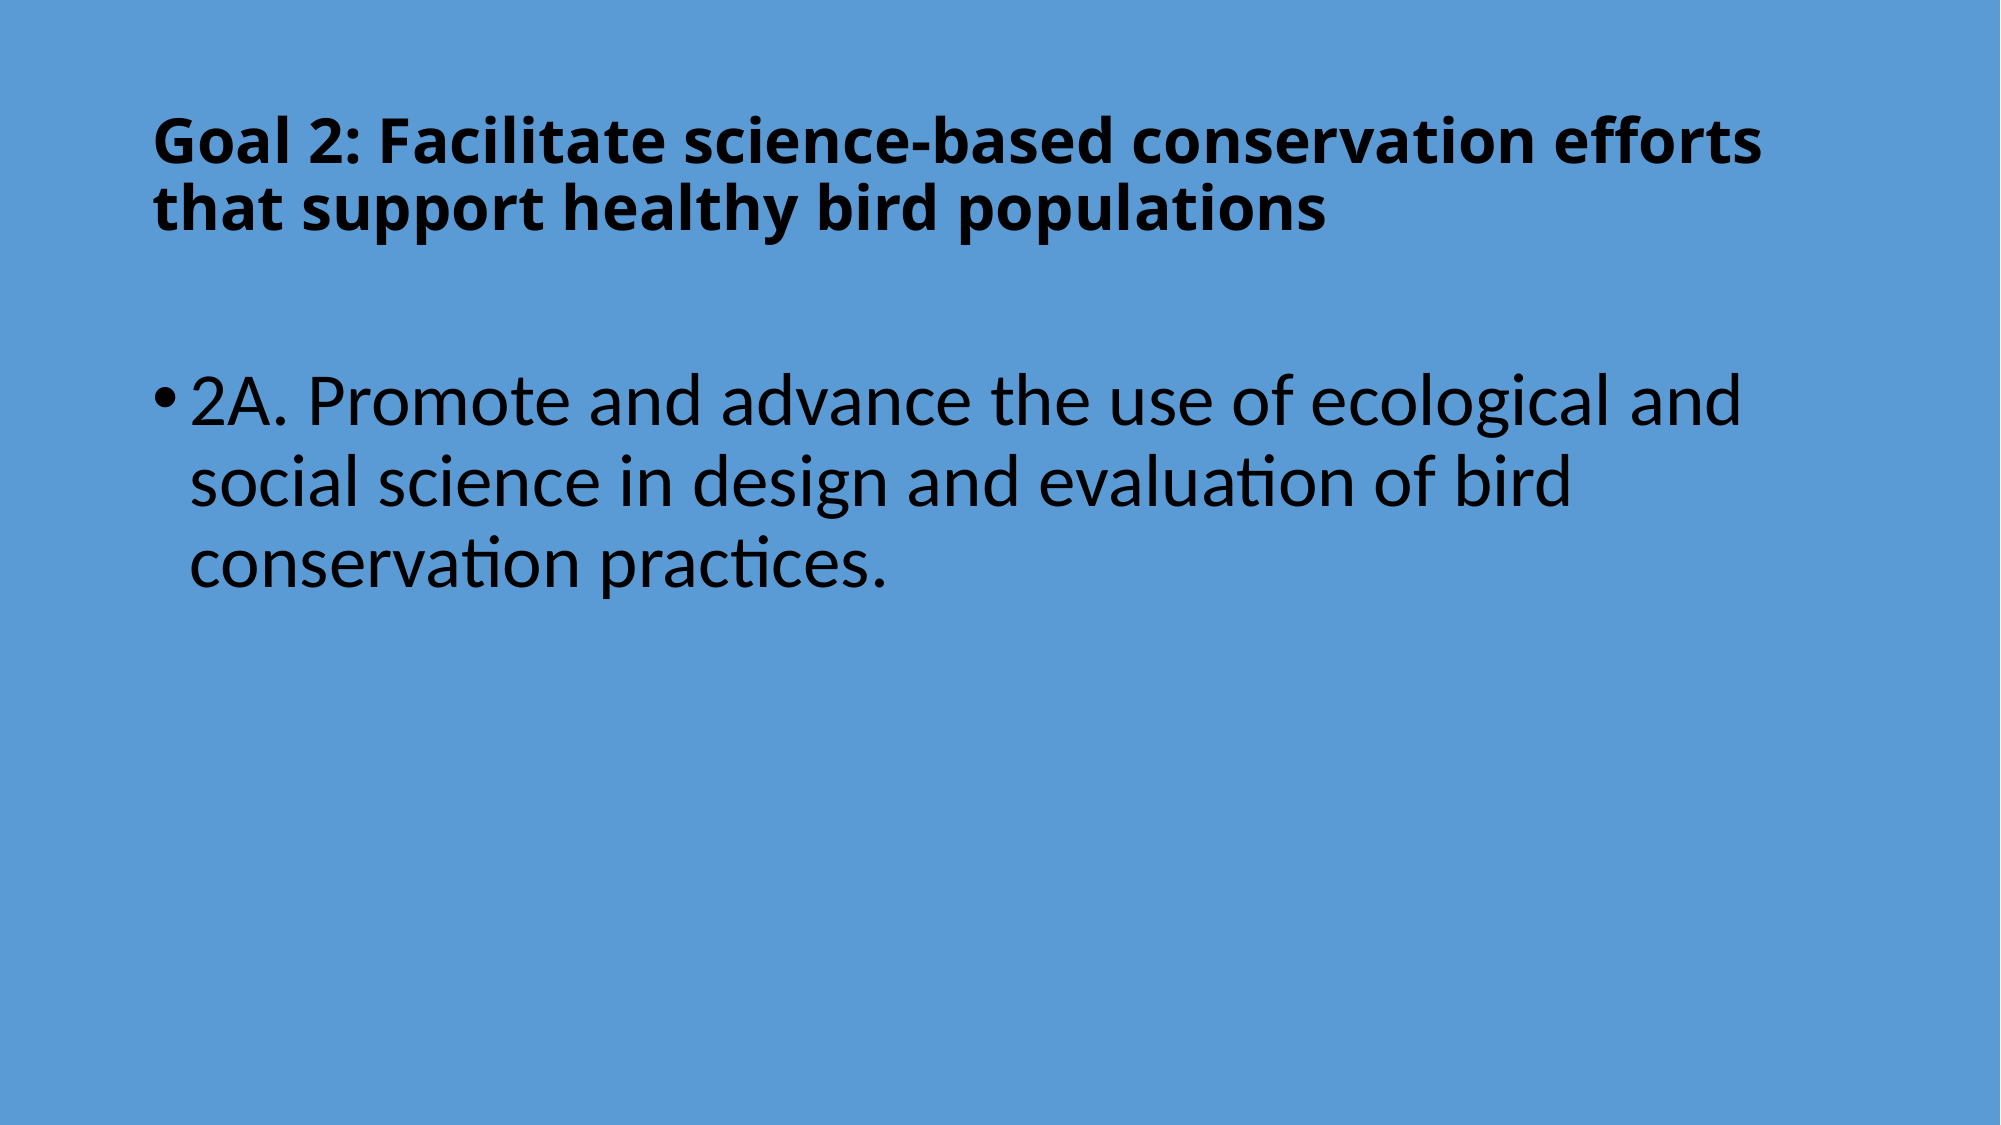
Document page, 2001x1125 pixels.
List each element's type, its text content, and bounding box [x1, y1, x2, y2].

list 2A. Promote and advance the use of ecological and social science in design and evaluation of bird conservation practices. [137, 353, 1863, 1068]
title Goal 2: Facilitate science-based conservation efforts that support healthy bird populations [137, 102, 1863, 320]
